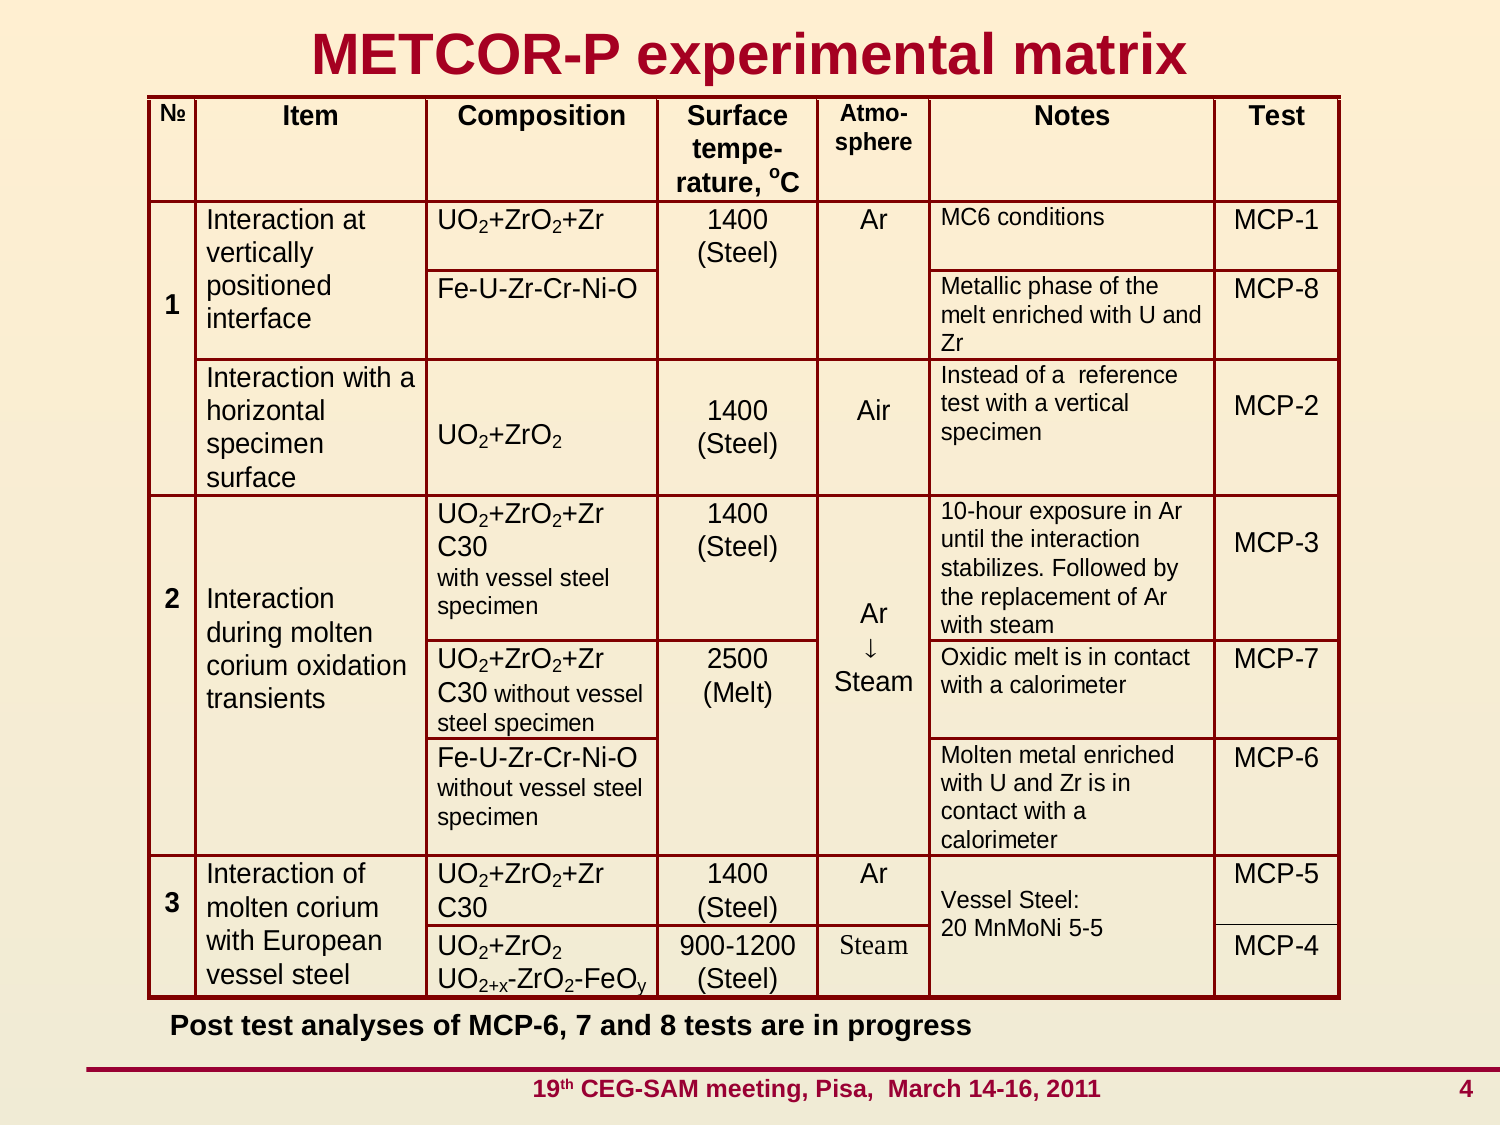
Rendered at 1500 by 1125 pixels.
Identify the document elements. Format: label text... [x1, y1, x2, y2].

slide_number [377, 1049, 1500, 1125]
title METCOR-P experimental matrix [0, 0, 1500, 102]
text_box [146, 94, 1343, 1030]
text_box Post test analyses of MCP-6, 7 and 8 tests are in progress [155, 1037, 997, 1049]
text_box [138, 990, 1416, 1050]
